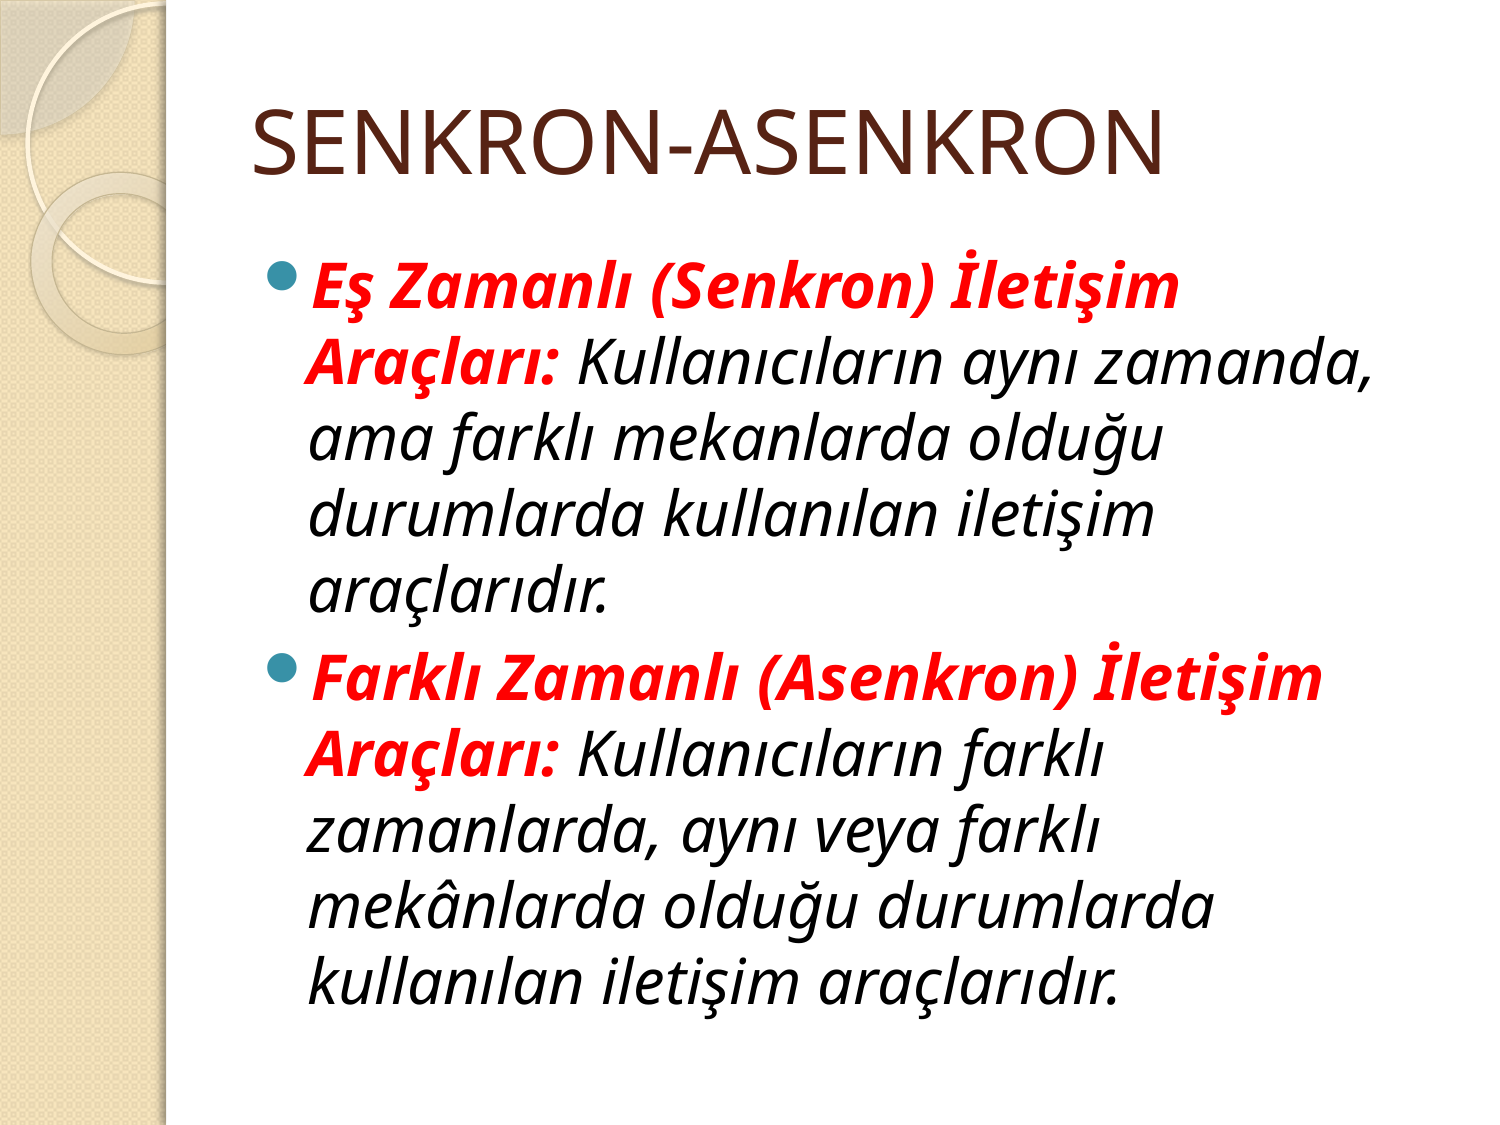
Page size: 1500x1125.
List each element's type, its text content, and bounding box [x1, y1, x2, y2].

list Eş Zamanlı (Senkron) İletişim Araçları: Kullanıcıların aynı zamanda, ama farklı mekanlarda olduğu durumlarda kullanılan iletişim araçlarıdır. Farklı Zamanlı (Asenkron) İletişim Araçları: Kullanıcıların farklı zamanlarda, aynı veya farklı mekânlarda olduğu durumlarda kullanılan iletişim araçlarıdır. [235, 237, 1466, 1025]
title SENKRON-ASENKRON [235, 45, 1466, 233]
